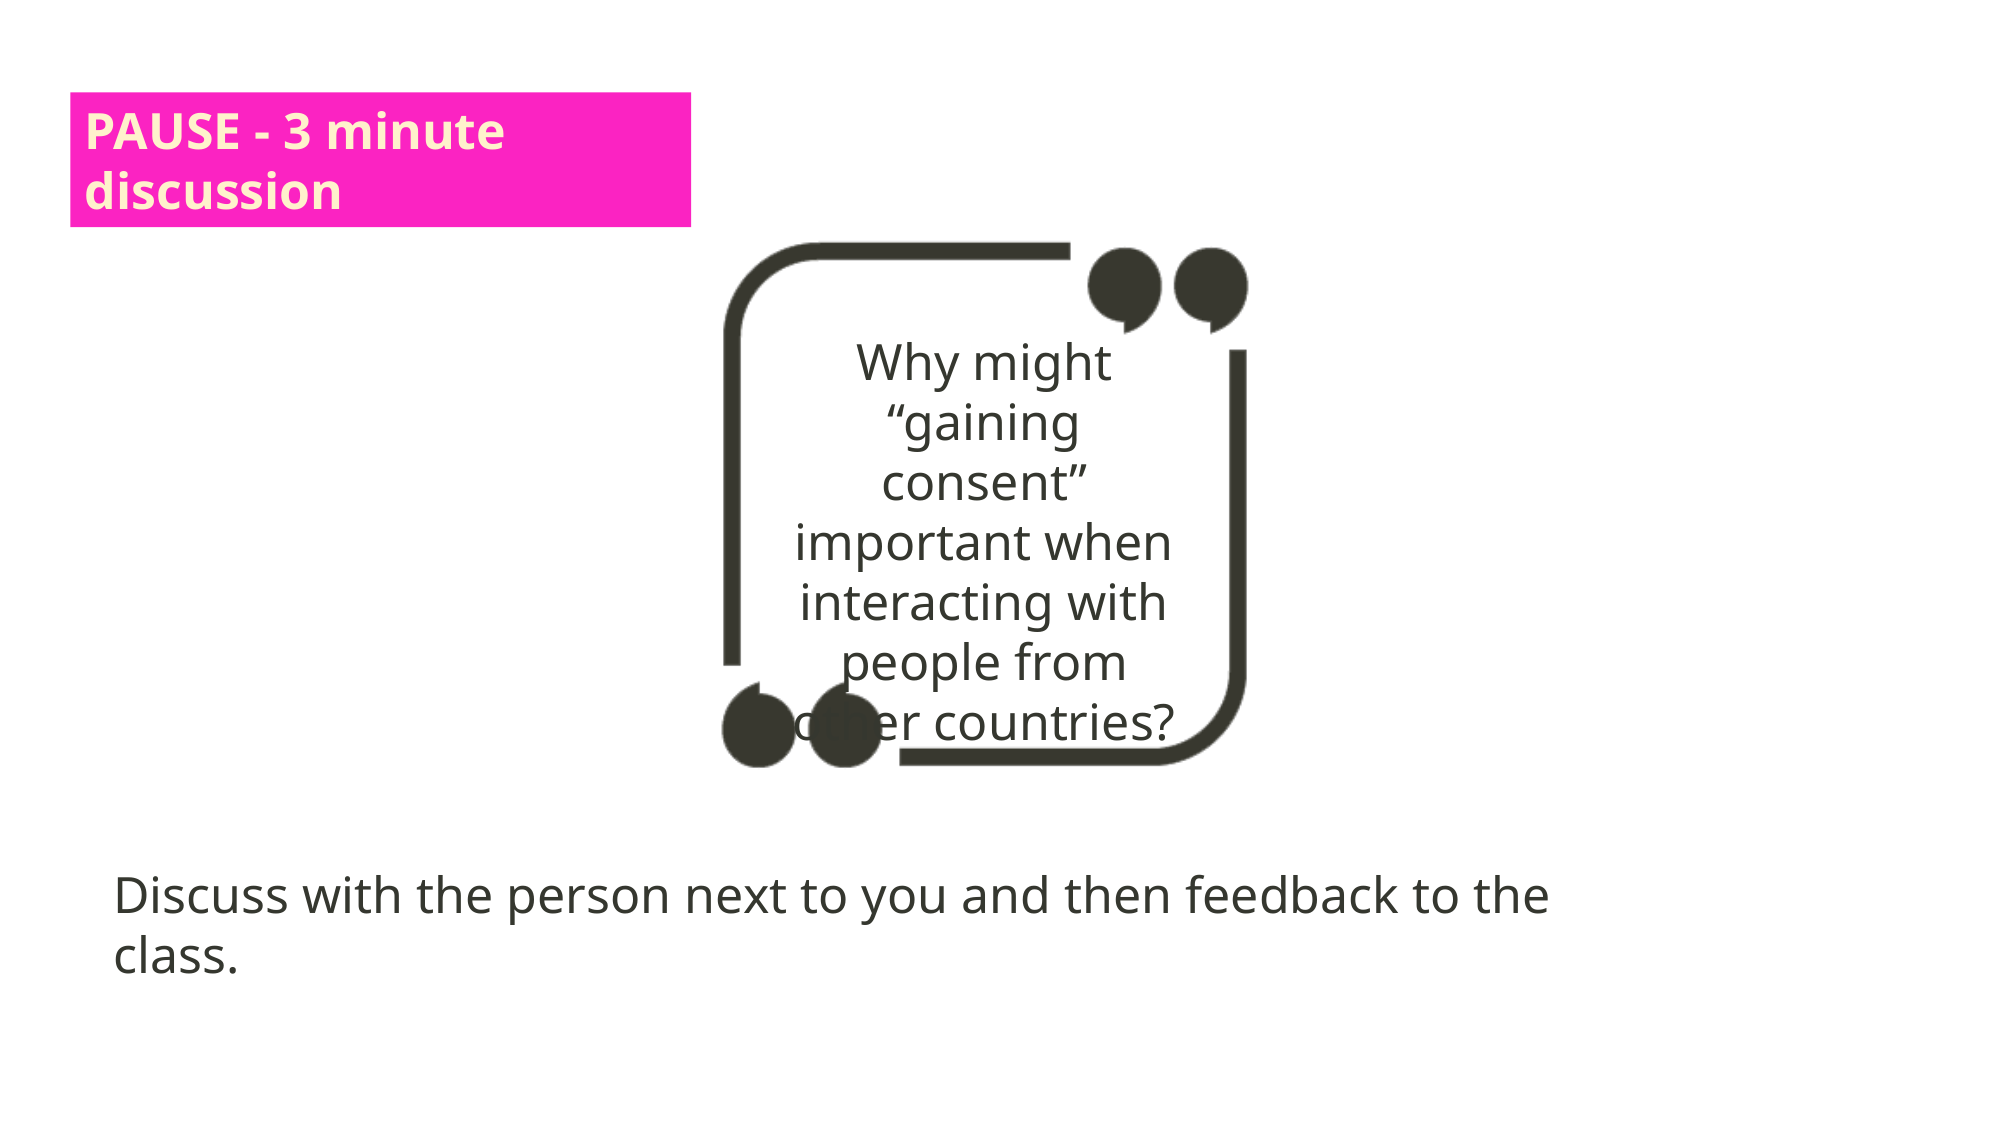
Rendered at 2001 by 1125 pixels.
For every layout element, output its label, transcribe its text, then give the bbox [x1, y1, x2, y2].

text_box Discuss with the person next to you and then feedback to the class. [98, 856, 1694, 992]
text_box PAUSE - 3 minute discussion [70, 92, 692, 228]
picture [691, 212, 1278, 799]
